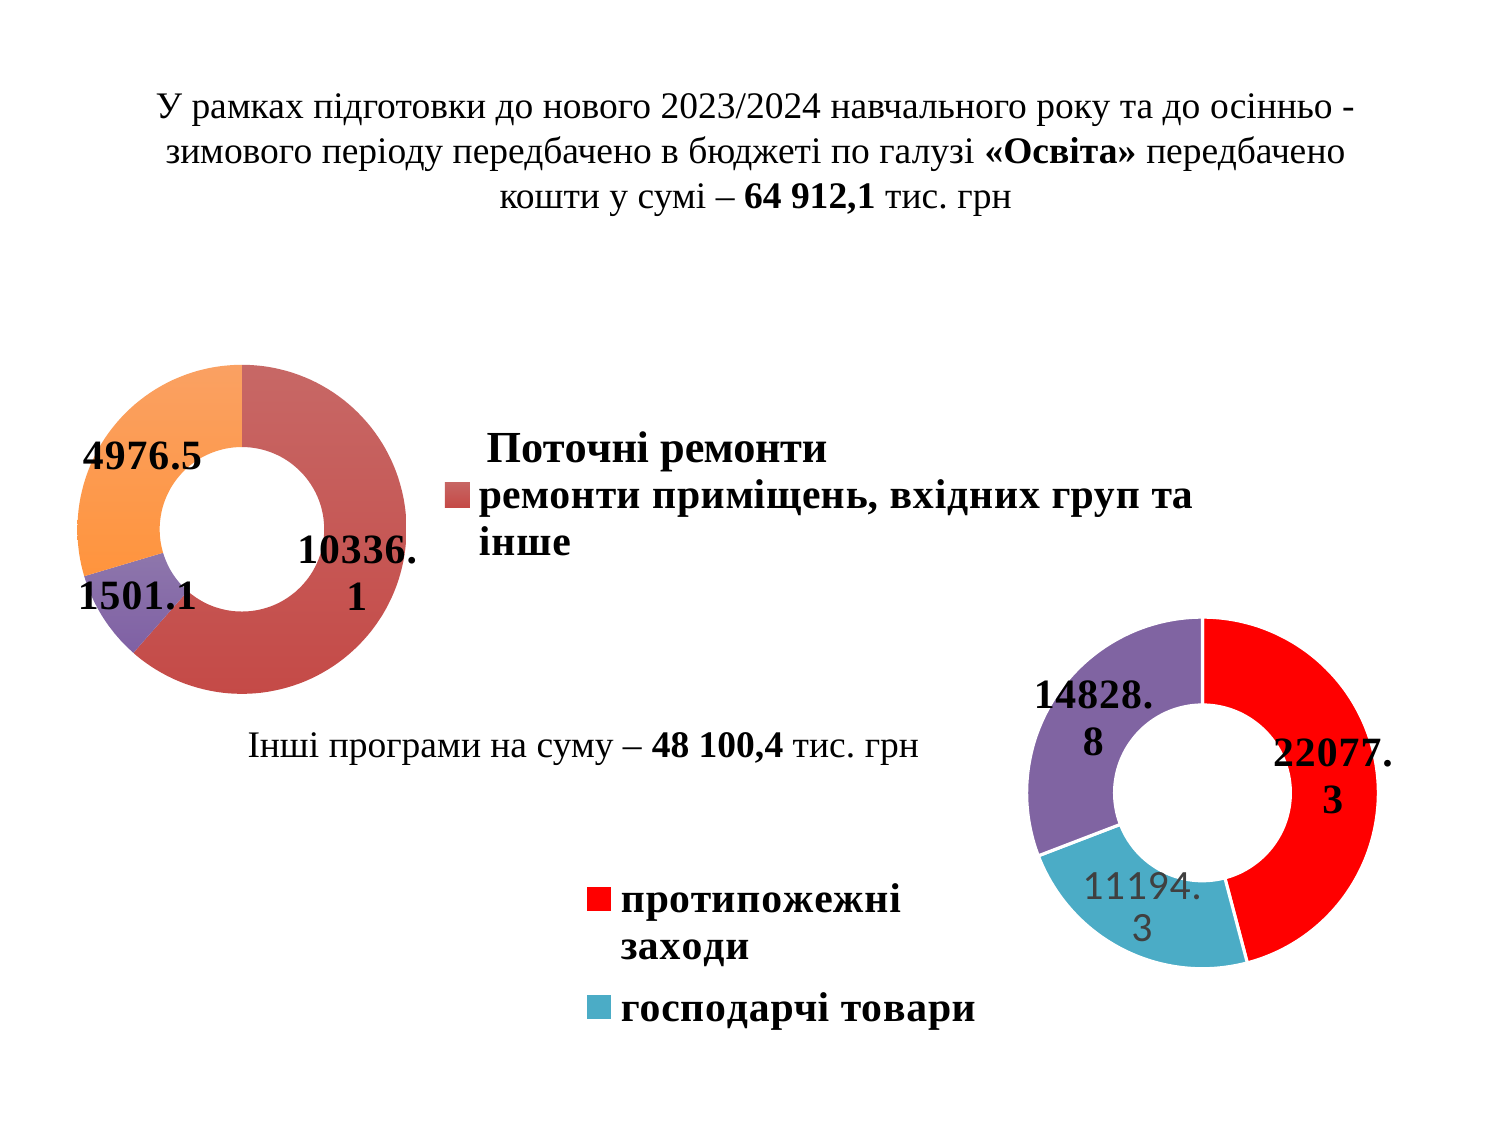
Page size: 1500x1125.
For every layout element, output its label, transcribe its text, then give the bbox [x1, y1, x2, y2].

title У рамках підготовки до нового 2023/2024 навчального року та до осінньо - зимового періоду передбачено в бюджеті по галузі «Освіта» передбачено кошти у сумі – 64 912,1 тис. грн [102, 42, 1409, 256]
chart [43, 278, 1424, 1071]
